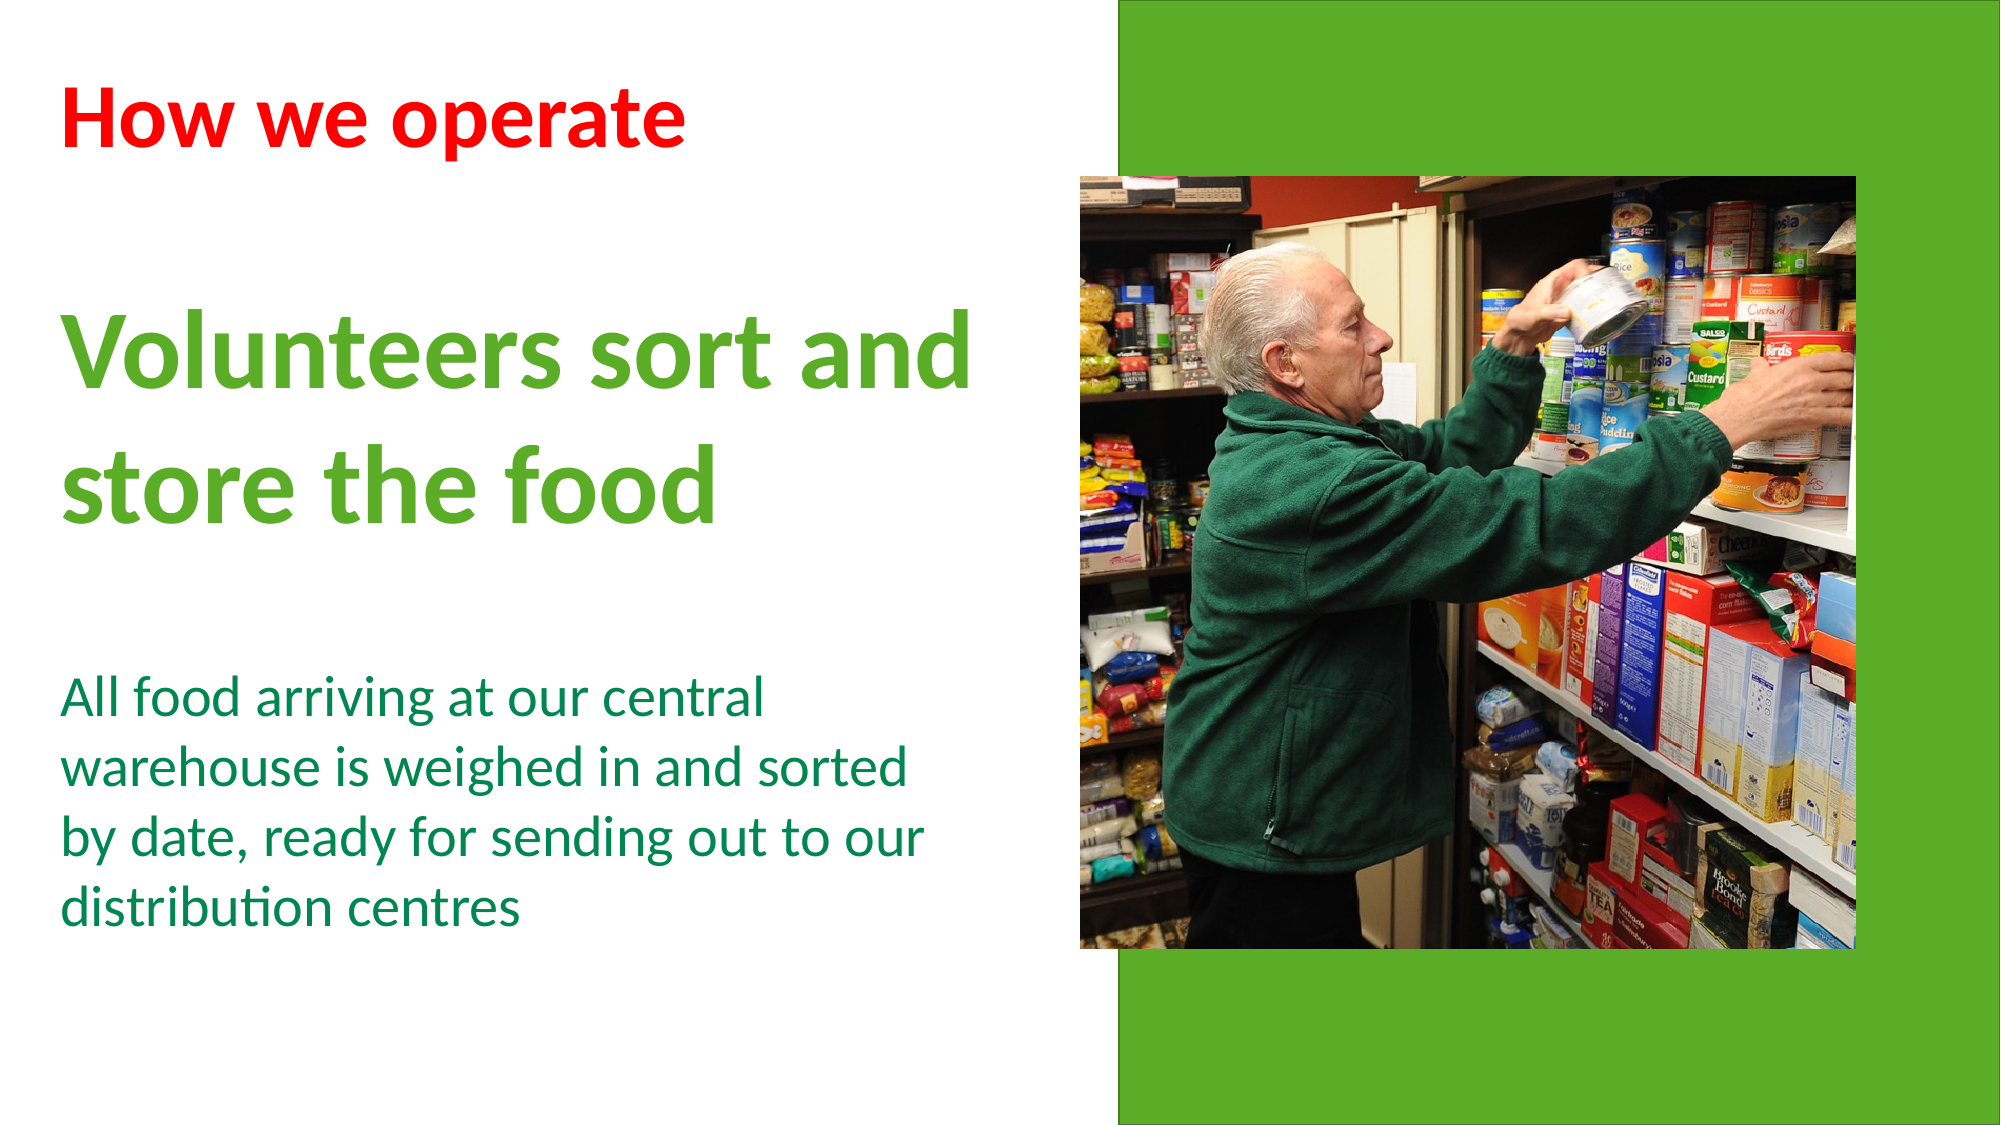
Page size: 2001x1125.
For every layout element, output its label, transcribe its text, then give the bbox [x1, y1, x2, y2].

text_box How we operate [45, 48, 1046, 174]
text_box Volunteers sort and store the food [45, 268, 1046, 554]
text_box All food arriving at our central warehouse is weighed in and sorted by date, ready for sending out to our distribution centres [45, 650, 959, 946]
text_box [1119, 0, 2000, 1125]
picture [1079, 174, 1856, 951]
